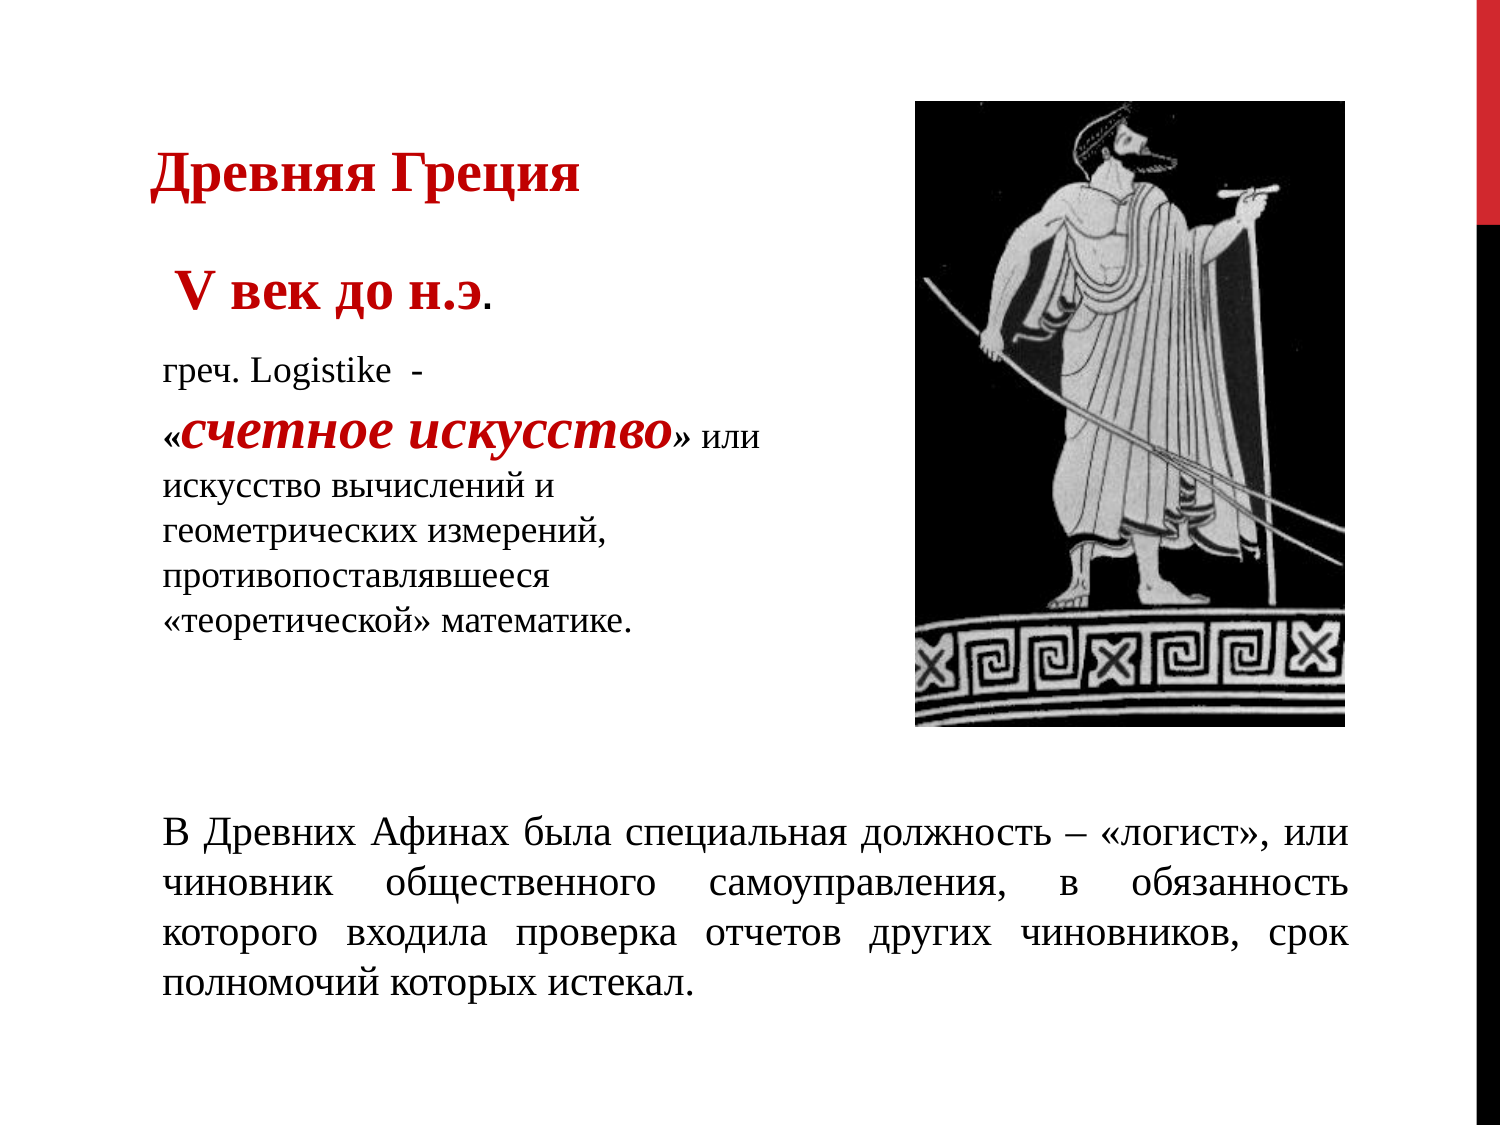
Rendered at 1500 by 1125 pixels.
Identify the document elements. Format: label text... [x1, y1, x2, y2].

text_box греч. Logistike - «счетное искусство» или искусство вычислений и геометрических измерений, противопоставлявшееся «теоретической» математике. [147, 338, 821, 648]
text_box V век до н.э. [159, 243, 644, 329]
text_box Древняя Греция [135, 125, 656, 211]
picture [914, 101, 1346, 728]
text_box В Древних Афинах была специальная должность – «логист», или чиновник общественного самоуправления, в обязанность которого входила проверка отчетов других чиновников, срок полномочий которых истекал. [147, 751, 1365, 1012]
